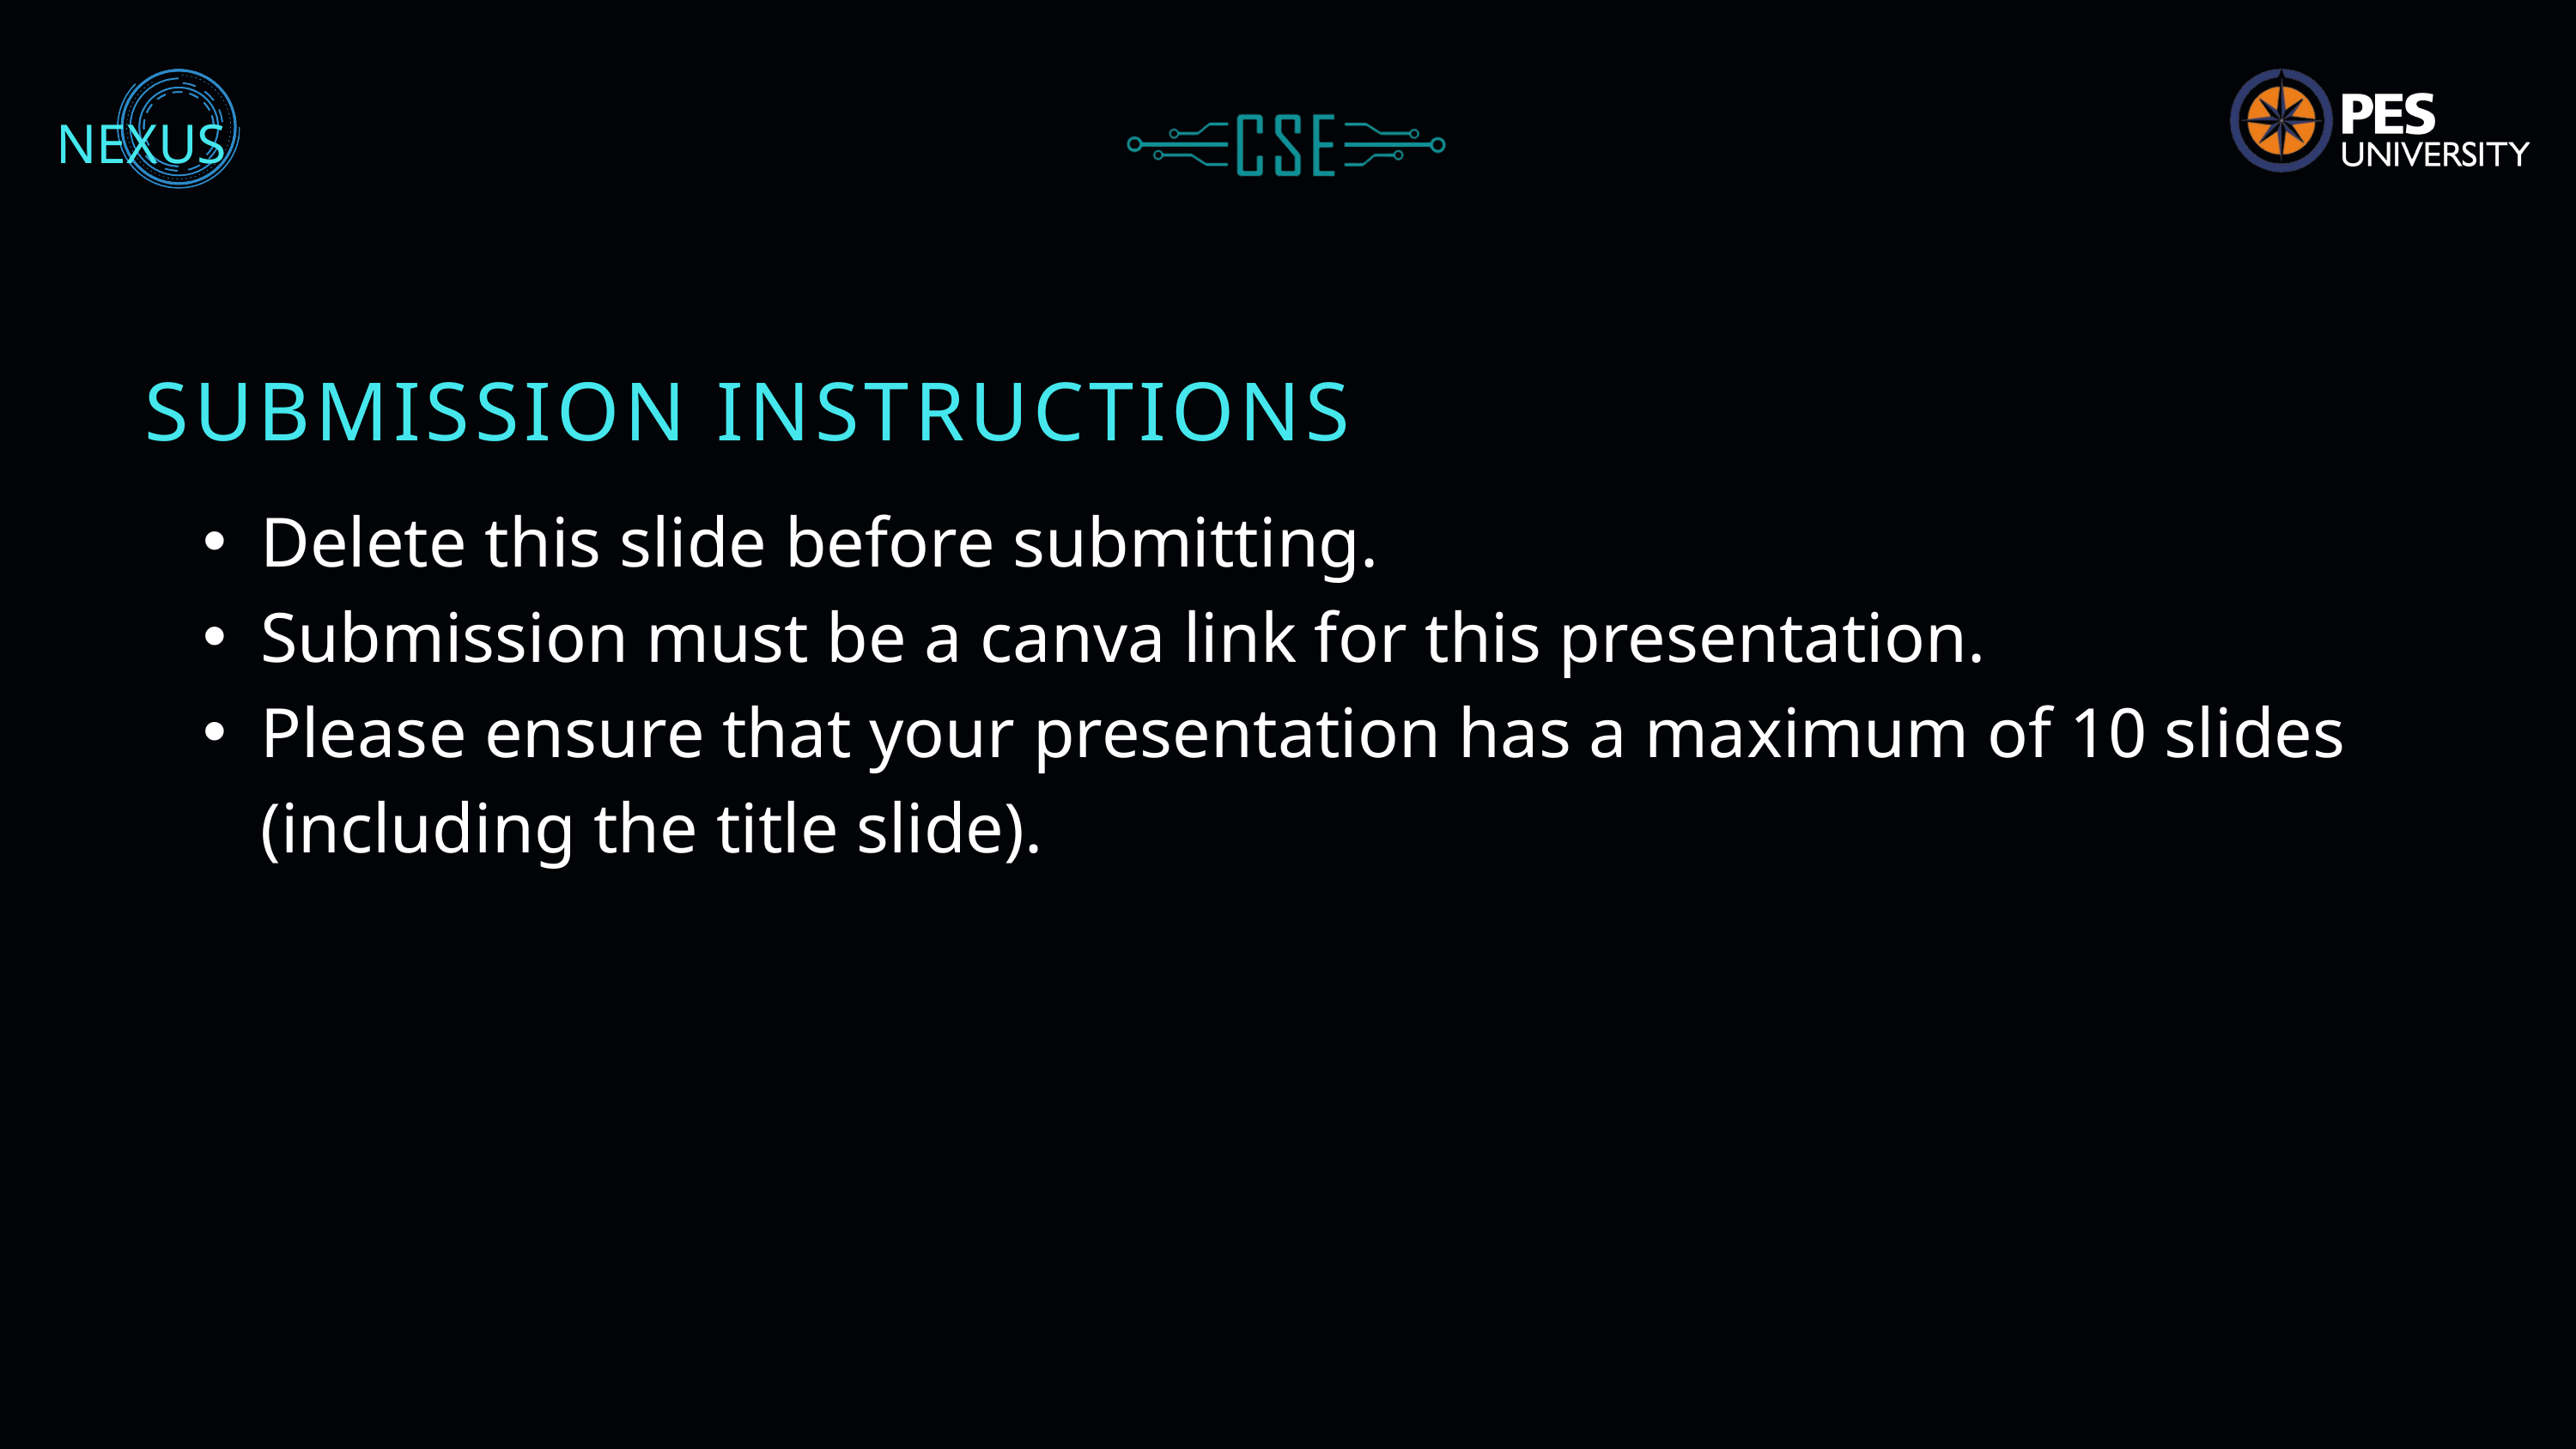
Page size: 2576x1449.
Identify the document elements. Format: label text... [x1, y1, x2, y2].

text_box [2227, 69, 2530, 173]
text_box [1116, 53, 1460, 237]
text_box Delete this slide before submitting. Submission must be a canva link for this presentation. Please ensure that your presentation has a maximum of 10 slides (including the title slide). [144, 485, 2432, 961]
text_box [56, 69, 301, 189]
text_box SUBMISSION INSTRUCTIONS [144, 344, 1496, 458]
